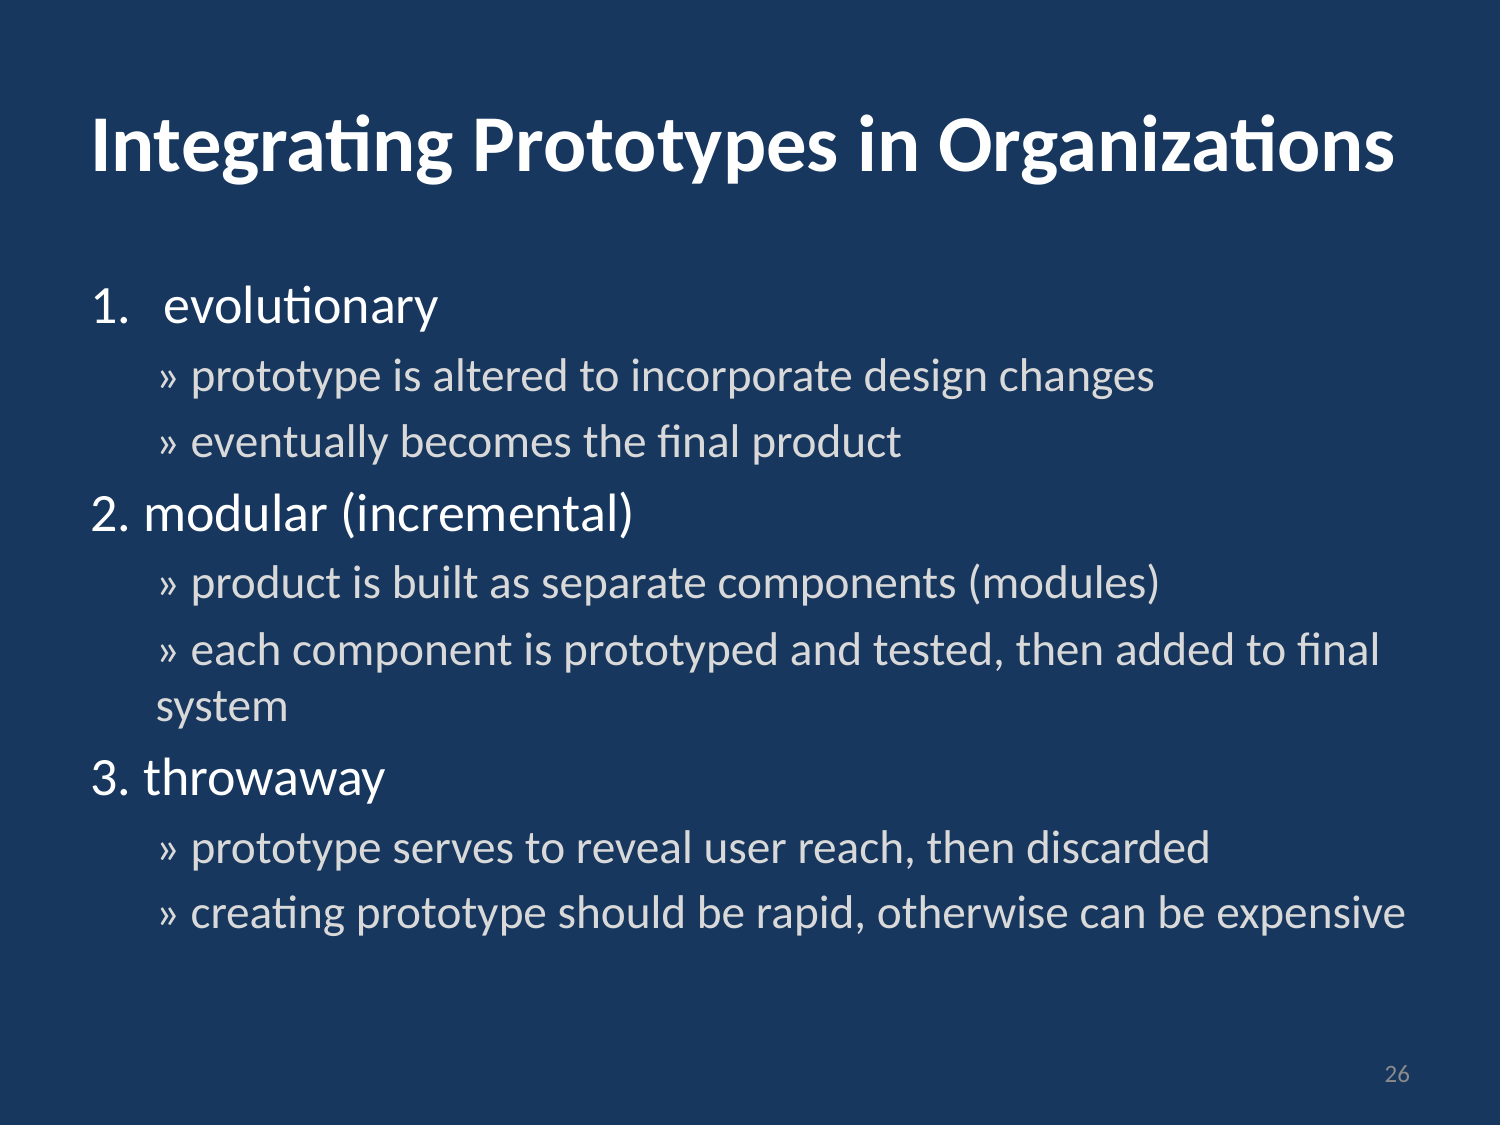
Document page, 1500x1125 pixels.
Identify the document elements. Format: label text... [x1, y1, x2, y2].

list evolutionary » prototype is altered to incorporate design changes » eventually becomes the final product 2. modular (incremental) » product is built as separate components (modules) » each component is prototyped and tested, then added to final system 3. throwaway » prototype serves to reveal user reach, then discarded » creating prototype should be rapid, otherwise can be expensive [75, 262, 1425, 1005]
title Integrating Prototypes in Organizations [75, 45, 1425, 233]
slide_number 26 [1074, 1042, 1425, 1103]
